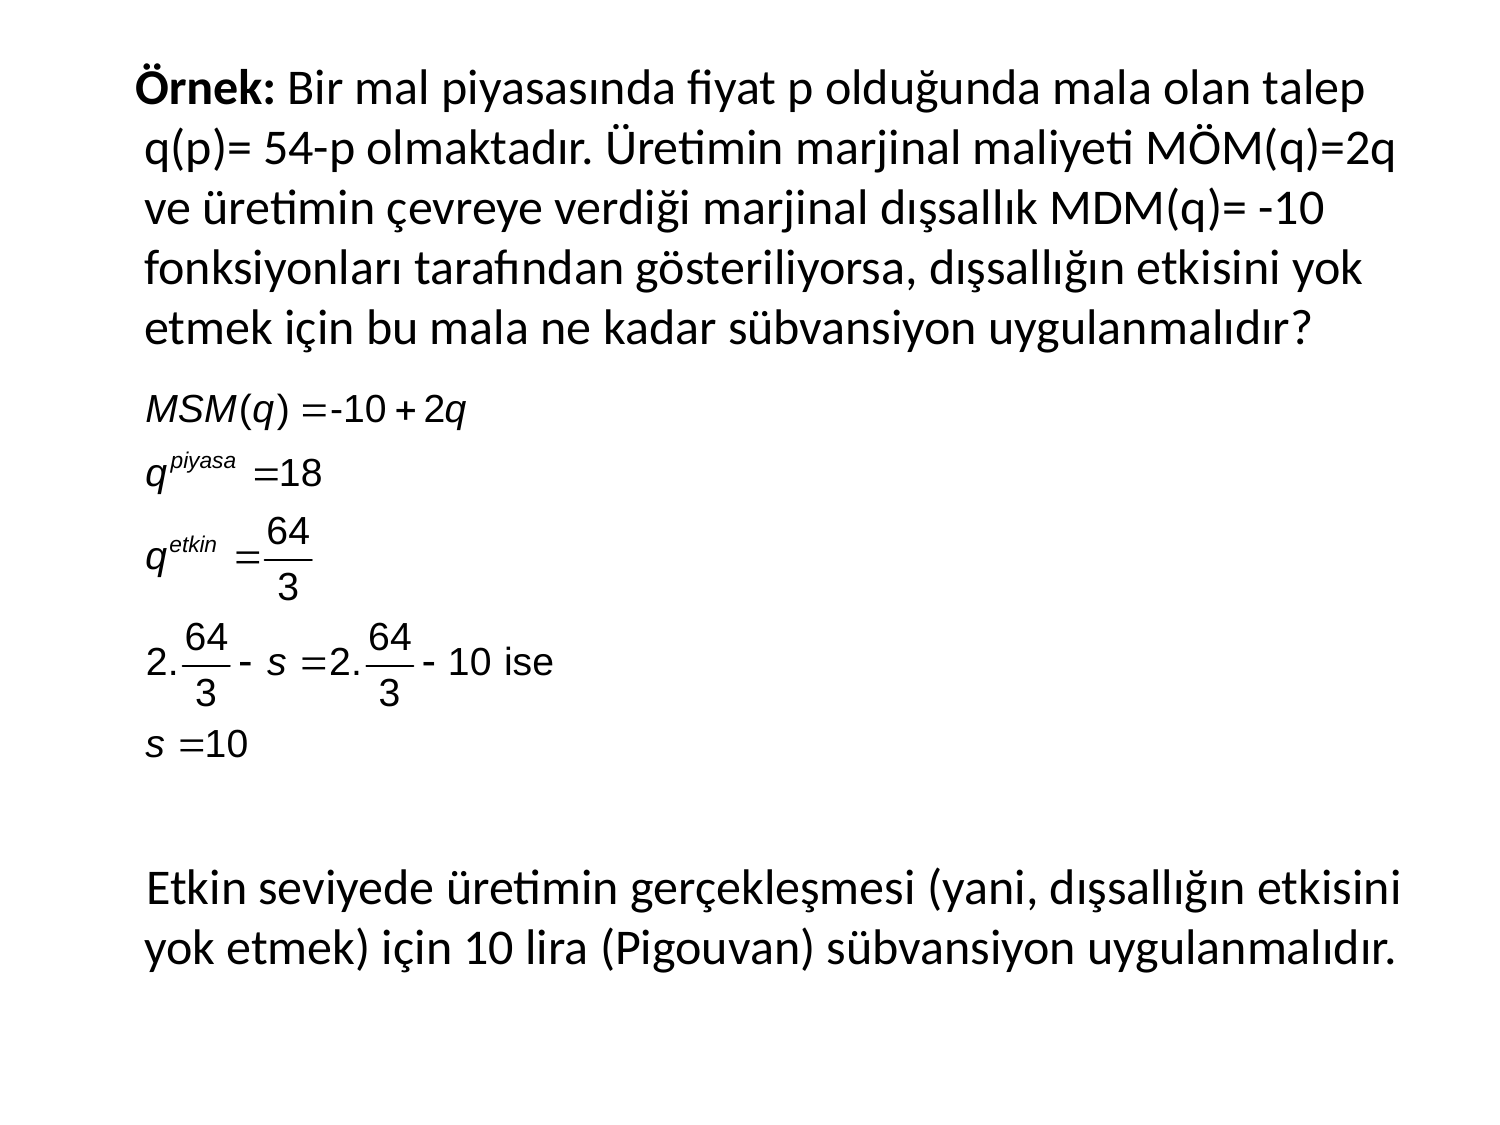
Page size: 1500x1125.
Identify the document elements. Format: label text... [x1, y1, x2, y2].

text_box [140, 386, 562, 766]
list Örnek: Bir mal piyasasında fiyat p olduğunda mala olan talep q(p)= 54-p olmaktadır. Üretimin marjinal maliyeti MÖM(q)=2q ve üretimin çevreye verdiği marjinal dışsallık MDM(q)= -10 fonksiyonları tarafından gösteriliyorsa, dışsallığın etkisini yok etmek için bu mala ne kadar sübvansiyon uygulanmalıdır? Etkin seviyede üretimin gerçekleşmesi (yani, dışsallığın etkisini yok etmek) için 10 lira (Pigouvan) sübvansiyon uygulanmalıdır. [75, 46, 1425, 1005]
